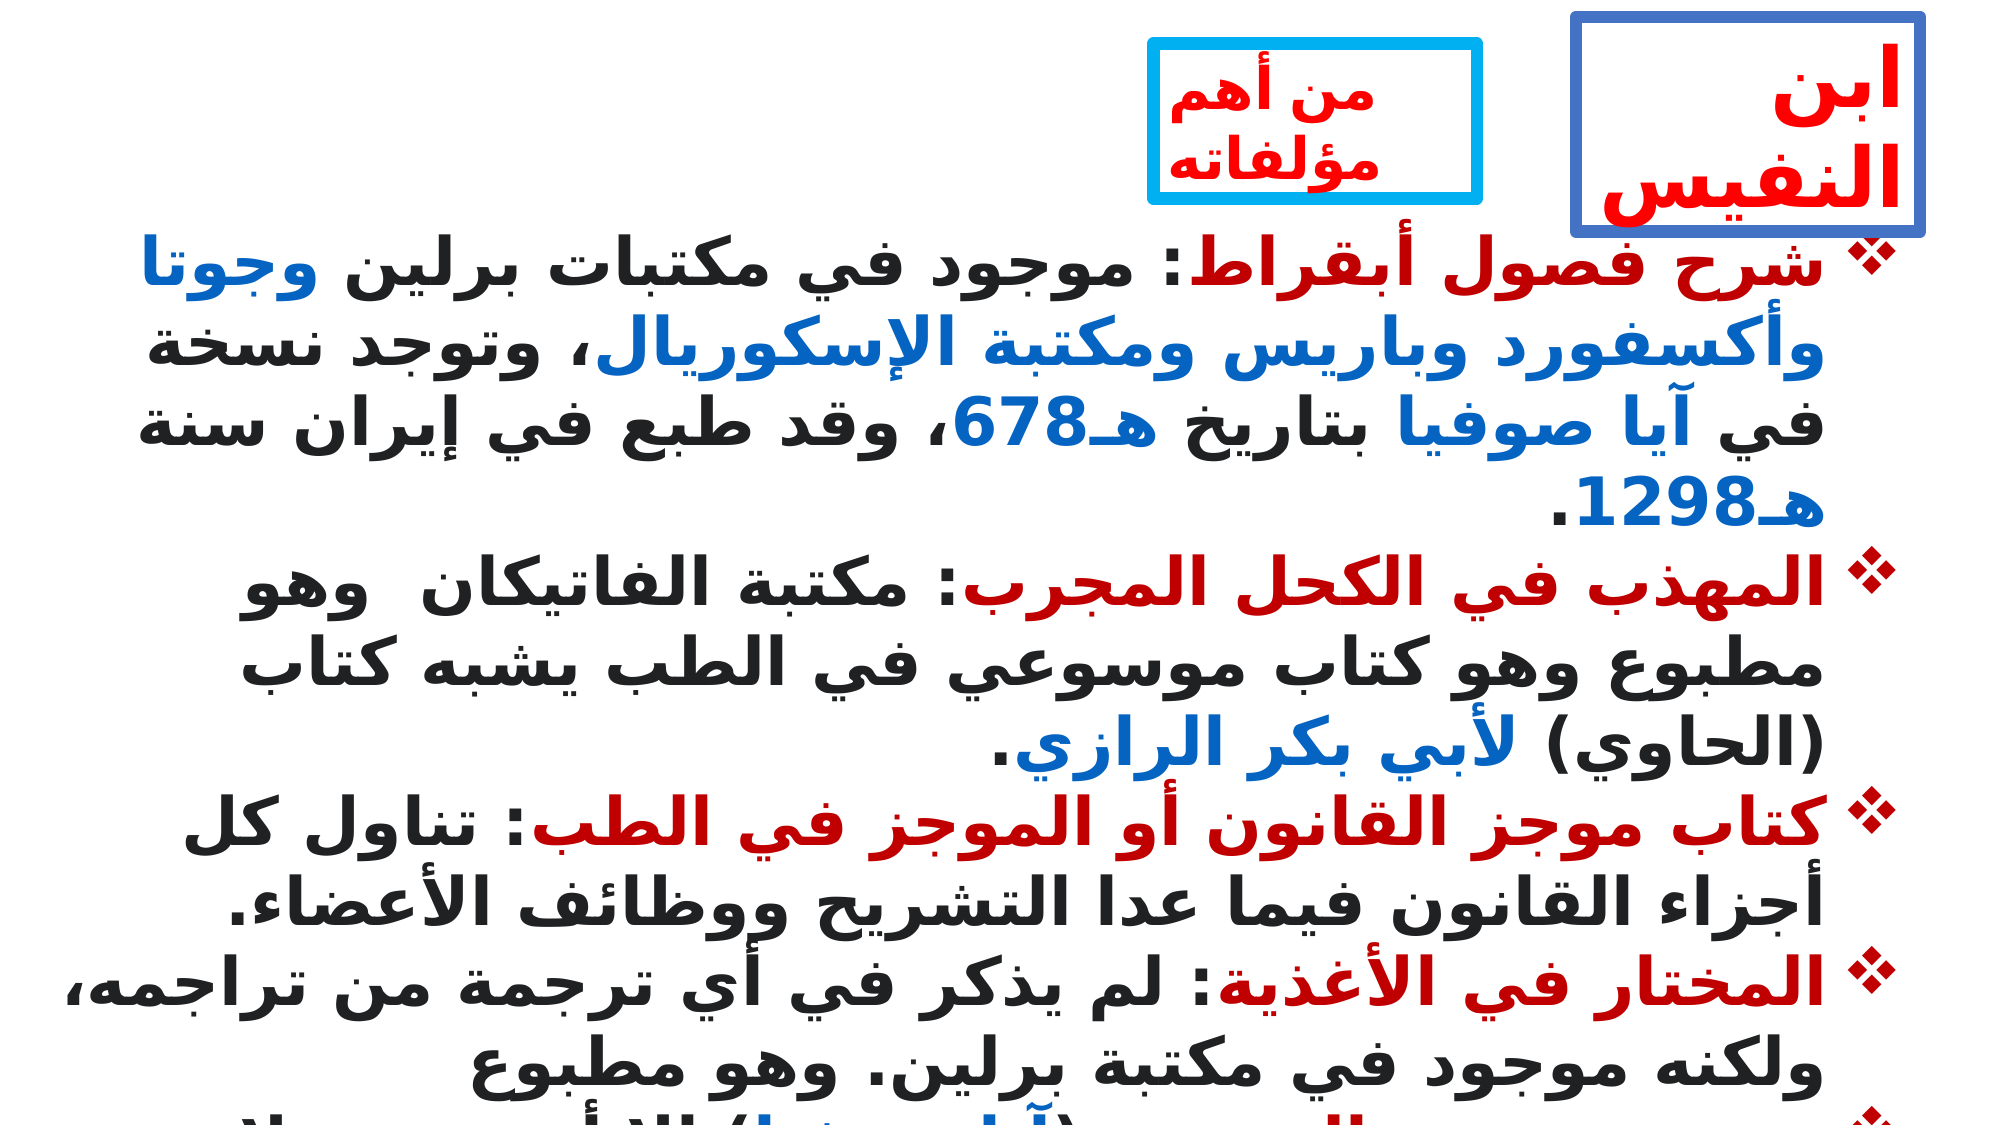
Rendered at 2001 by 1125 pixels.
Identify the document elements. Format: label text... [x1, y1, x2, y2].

text_box من أهم مؤلفاته [1153, 43, 1477, 199]
text_box ابن النفيس [1576, 16, 1920, 232]
text_box شرح فصول أبقراط: موجود في مكتبات برلين وجوتا وأكسفورد وباريس ومكتبة الإسكوريال، وتوجد نسخة في آيا صوفيا بتاريخ 678هـ، وقد طبع في إيران سنة 1298هـ. المهذب في الكحل المجرب: مكتبة الفاتيكان وهو مطبوع وهو كتاب موسوعي في الطب يشبه كتاب (الحاوي) لأبي بكر الرازي. كتاب موجز القانون أو الموجز في الطب: تناول كل أجزاء القانون فيما عدا التشريح ووظائف الأعضاء. المختار في الأغذية: لم يذكر في أي ترجمة من تراجمه، ولكنه موجود في مكتبة برلين. وهو مطبوع شرح تشريح جالنيوس: (آيا صوفيا) إلا أن نسبته لابن النفيس ليست أكيدة. [39, 211, 1918, 1125]
